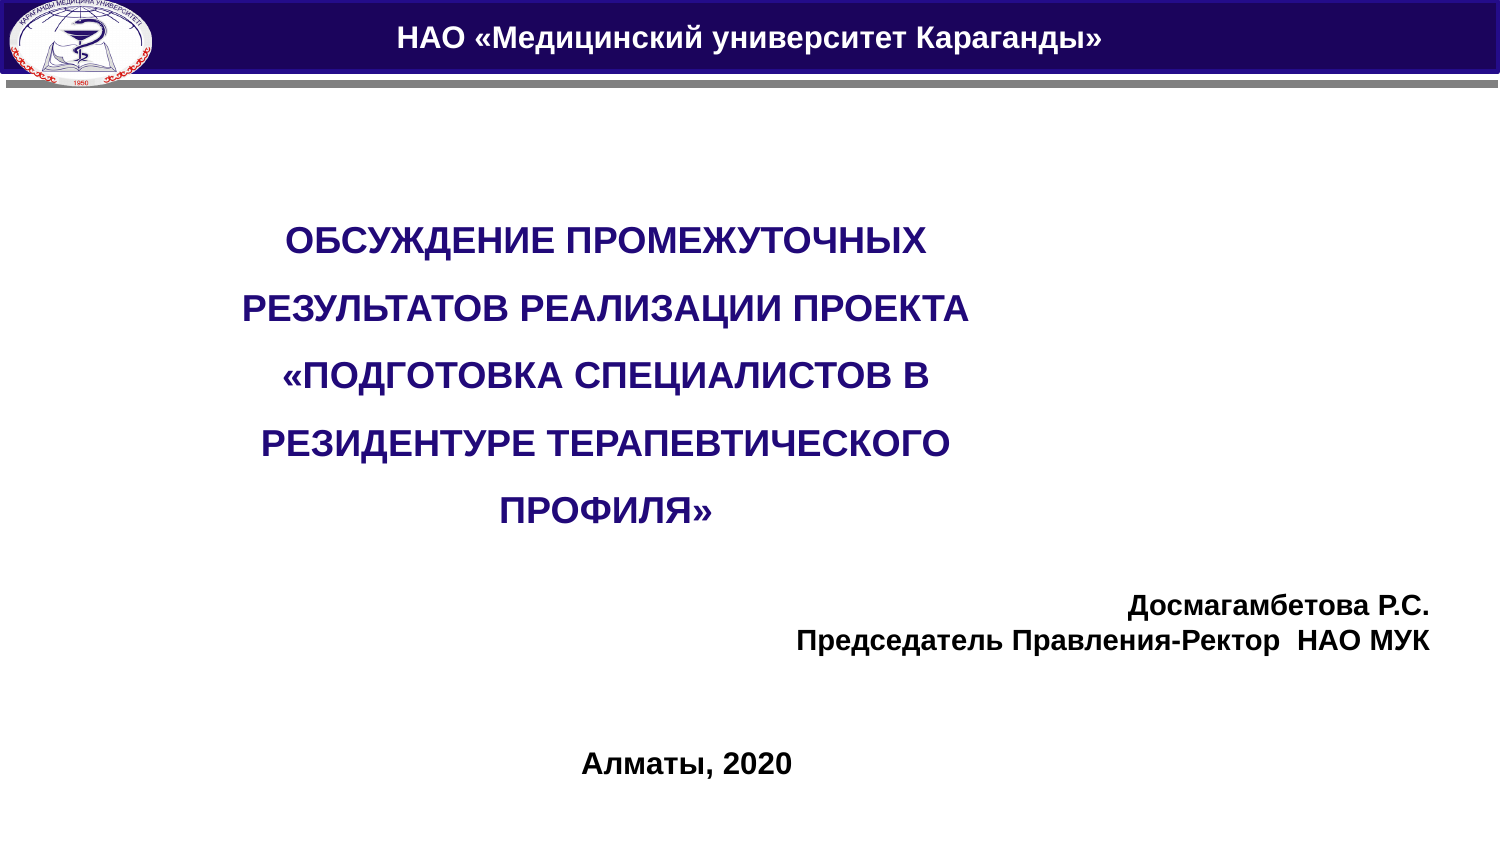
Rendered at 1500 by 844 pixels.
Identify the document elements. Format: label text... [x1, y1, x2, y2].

text_box Алматы, 2020 [640, 739, 1077, 820]
chart [147, 618, 636, 831]
picture [0, 0, 158, 91]
text_box Досмагамбетова Р.С. Председатель Правления-Ректор НАО МУК [733, 580, 1442, 718]
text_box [162, 0, 1500, 91]
text_box ОБСУЖДЕНИЕ ПРОМЕЖУТОЧНЫХ РЕЗУЛЬТАТОВ РЕАЛИЗАЦИИ ПРОЕКТА «ПОДГОТОВКА СПЕЦИАЛИСТОВ В РЕЗИДЕНТУРЕ ТЕРАПЕВТИЧЕСКОГО ПРОФИЛЯ» [157, 189, 1055, 510]
